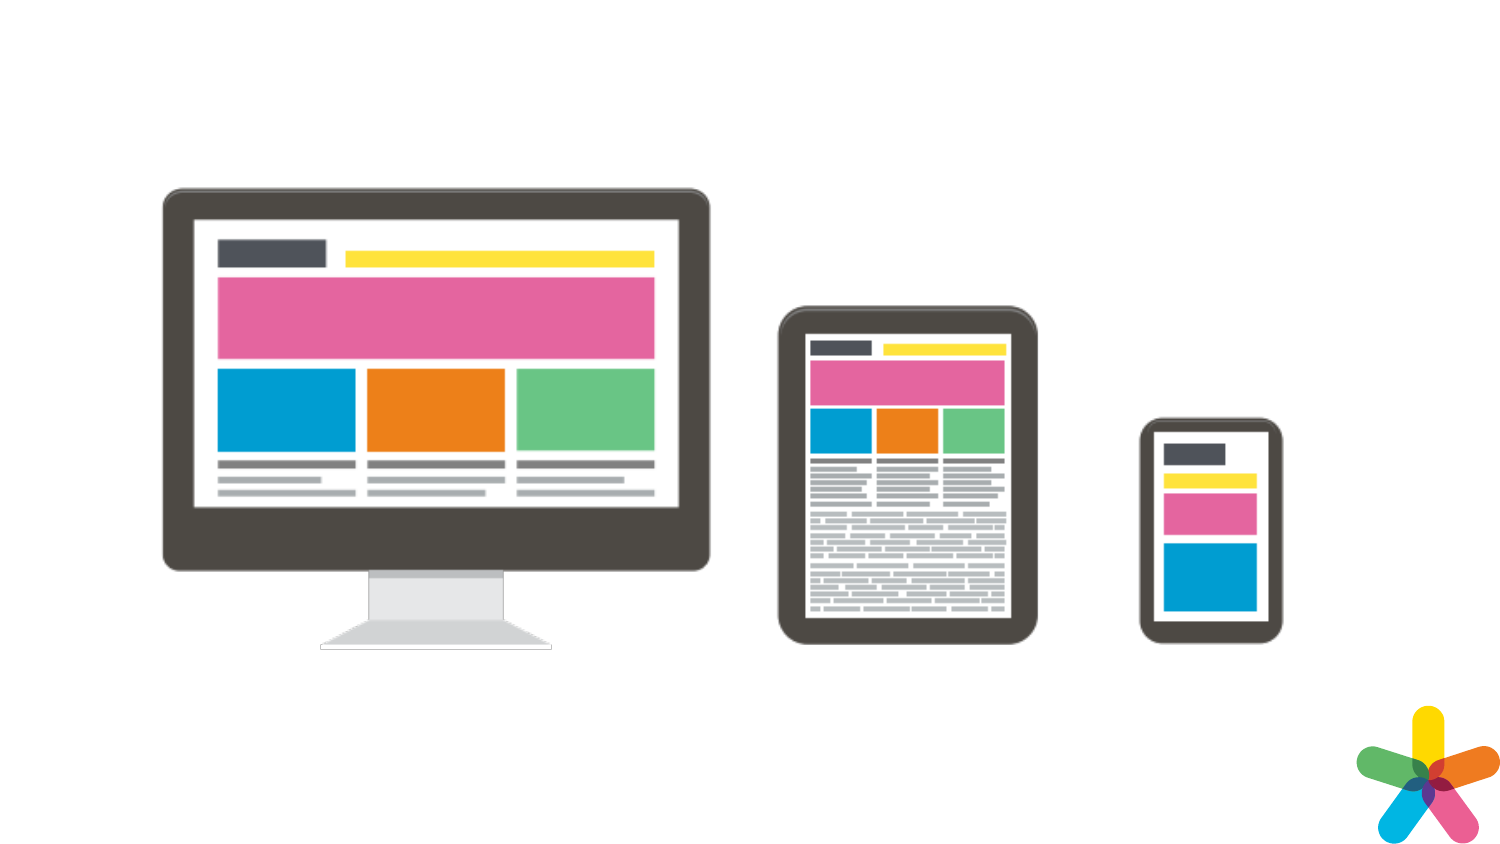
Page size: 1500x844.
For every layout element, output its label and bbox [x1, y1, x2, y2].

picture [72, 0, 1389, 844]
